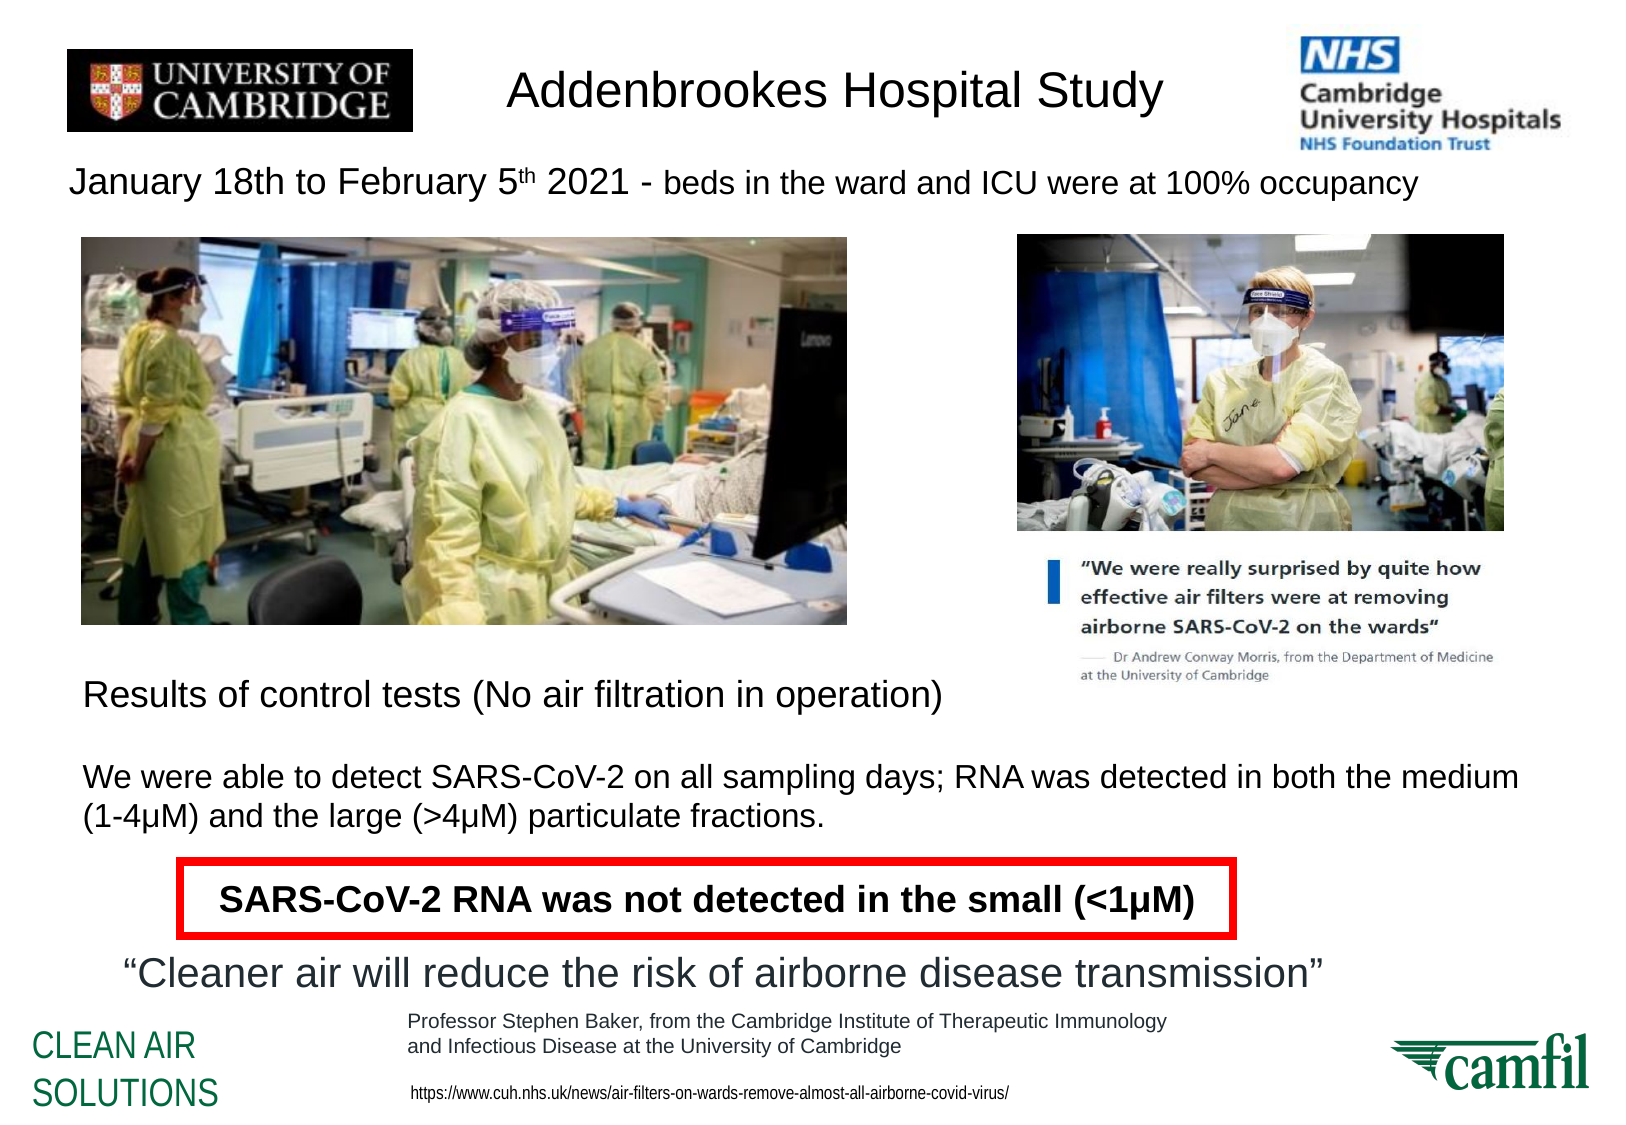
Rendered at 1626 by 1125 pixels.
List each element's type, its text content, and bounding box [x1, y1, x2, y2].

text_box Results of control tests (No air filtration in operation) We were able to detect SARS-CoV-2 on all sampling days; RNA was detected in both the medium (1-4μM) and the large (>4μM) particulate fractions. SARS-CoV-2 RNA was not detected in the small (<1μM) [67, 662, 1558, 927]
text_box Addenbrookes Hospital Study [491, 49, 1180, 125]
text_box Professor Stephen Baker, from the Cambridge Institute of Therapeutic Immunology and Infectious Disease at the University of Cambridge [392, 999, 1206, 1065]
text_box https://www.cuh.nhs.uk/news/air-filters-on-wards-remove-almost-all-airborne-covid-virus/ [395, 1073, 1024, 1111]
picture [1503, 1033, 1589, 1090]
text_box January 18th to February 5th 2021 - beds in the ward and ICU were at 100% occupancy [54, 149, 1585, 210]
text_box [179, 860, 1234, 937]
picture [81, 237, 847, 625]
picture [1286, 24, 1583, 166]
picture [67, 49, 414, 132]
text_box “Cleaner air will reduce the risk of airborne disease transmission” [108, 938, 1503, 1104]
picture [1017, 234, 1504, 688]
